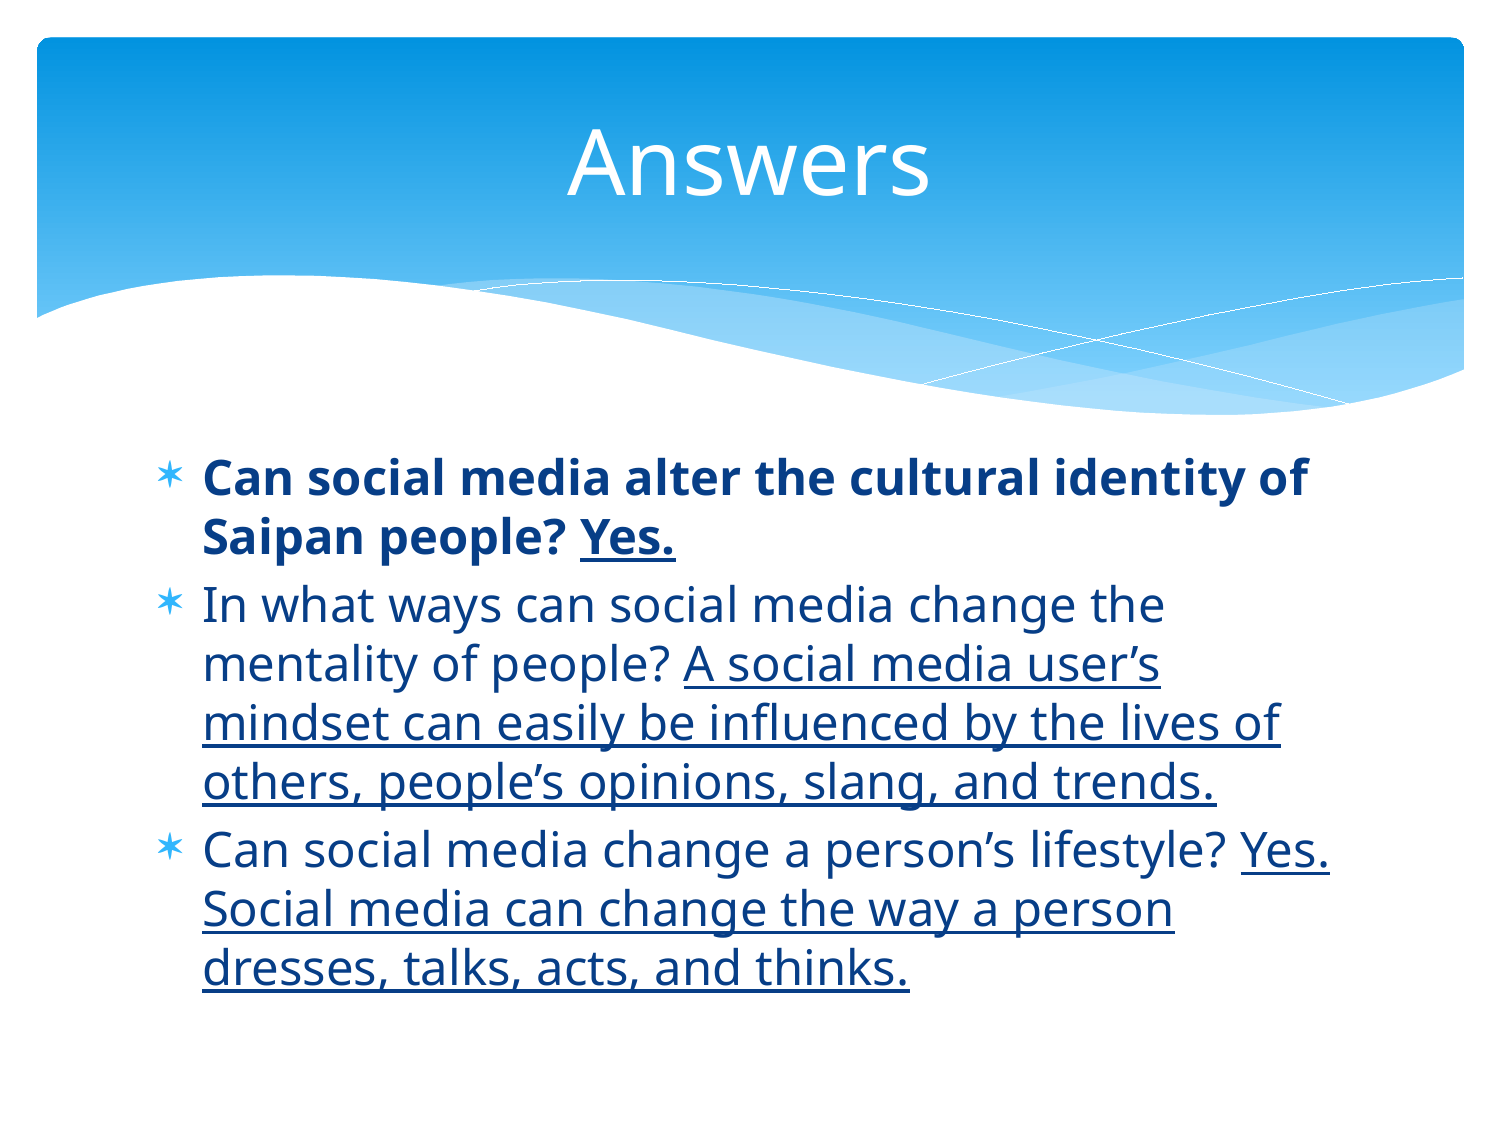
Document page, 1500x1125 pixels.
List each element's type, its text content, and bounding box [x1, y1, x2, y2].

list Can social media alter the cultural identity of Saipan people? Yes. In what ways can social media change the mentality of people? A social media user’s mindset can easily be influenced by the lives of others, people’s opinions, slang, and trends. Can social media change a person’s lifestyle? Yes. Social media can change the way a person dresses, talks, acts, and thinks. [143, 438, 1359, 1005]
title Answers [75, 55, 1425, 261]
